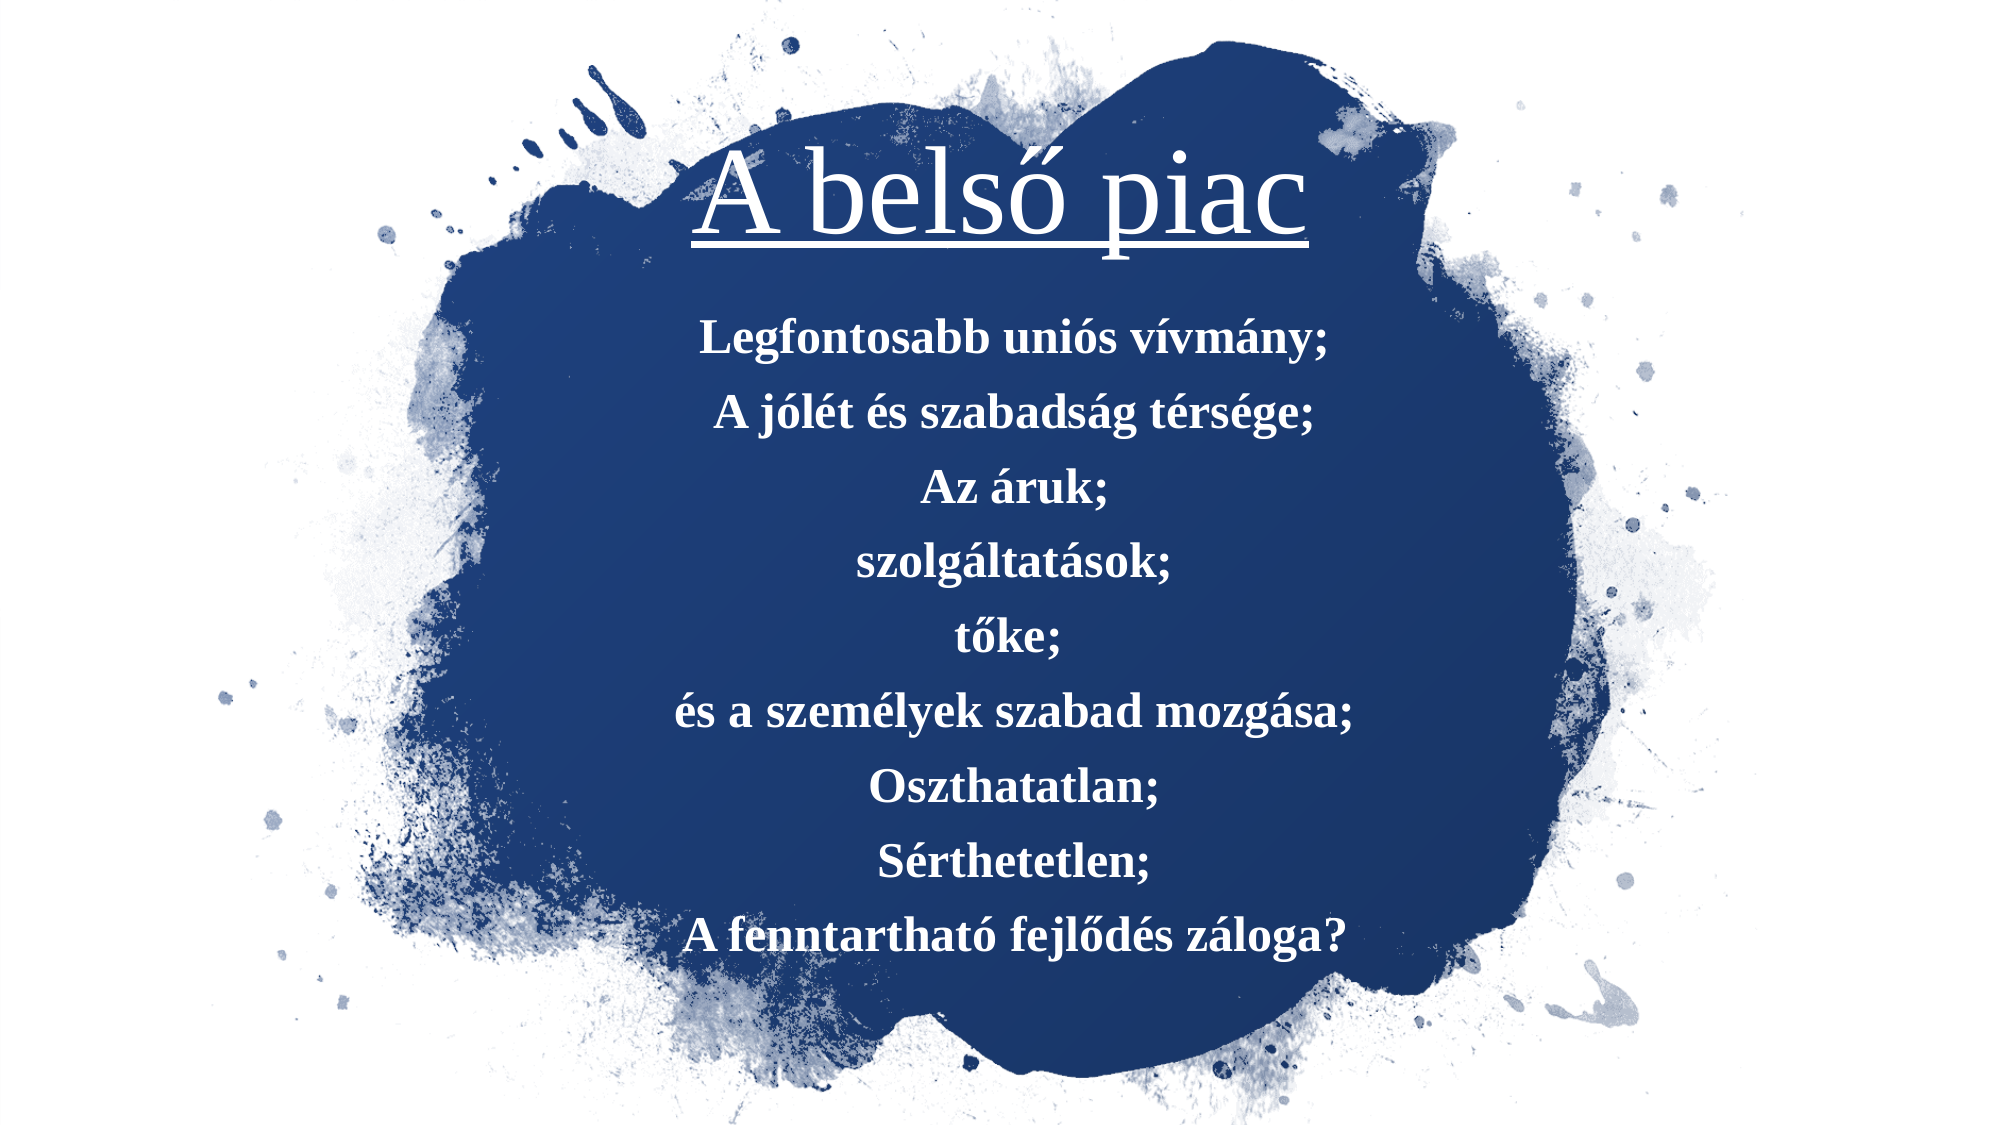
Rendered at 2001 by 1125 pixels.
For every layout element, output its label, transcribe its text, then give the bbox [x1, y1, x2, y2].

title A belső piac [249, 99, 1750, 269]
subtitle Legfontosabb uniós vívmány; A jólét és szabadság térsége; Az áruk; szolgáltatások; tőke; és a személyek szabad mozgása; Oszthatatlan; Sérthetetlen; A fenntartható fejlődés záloga? [124, 302, 1907, 1046]
picture [0, 0, 2001, 1125]
